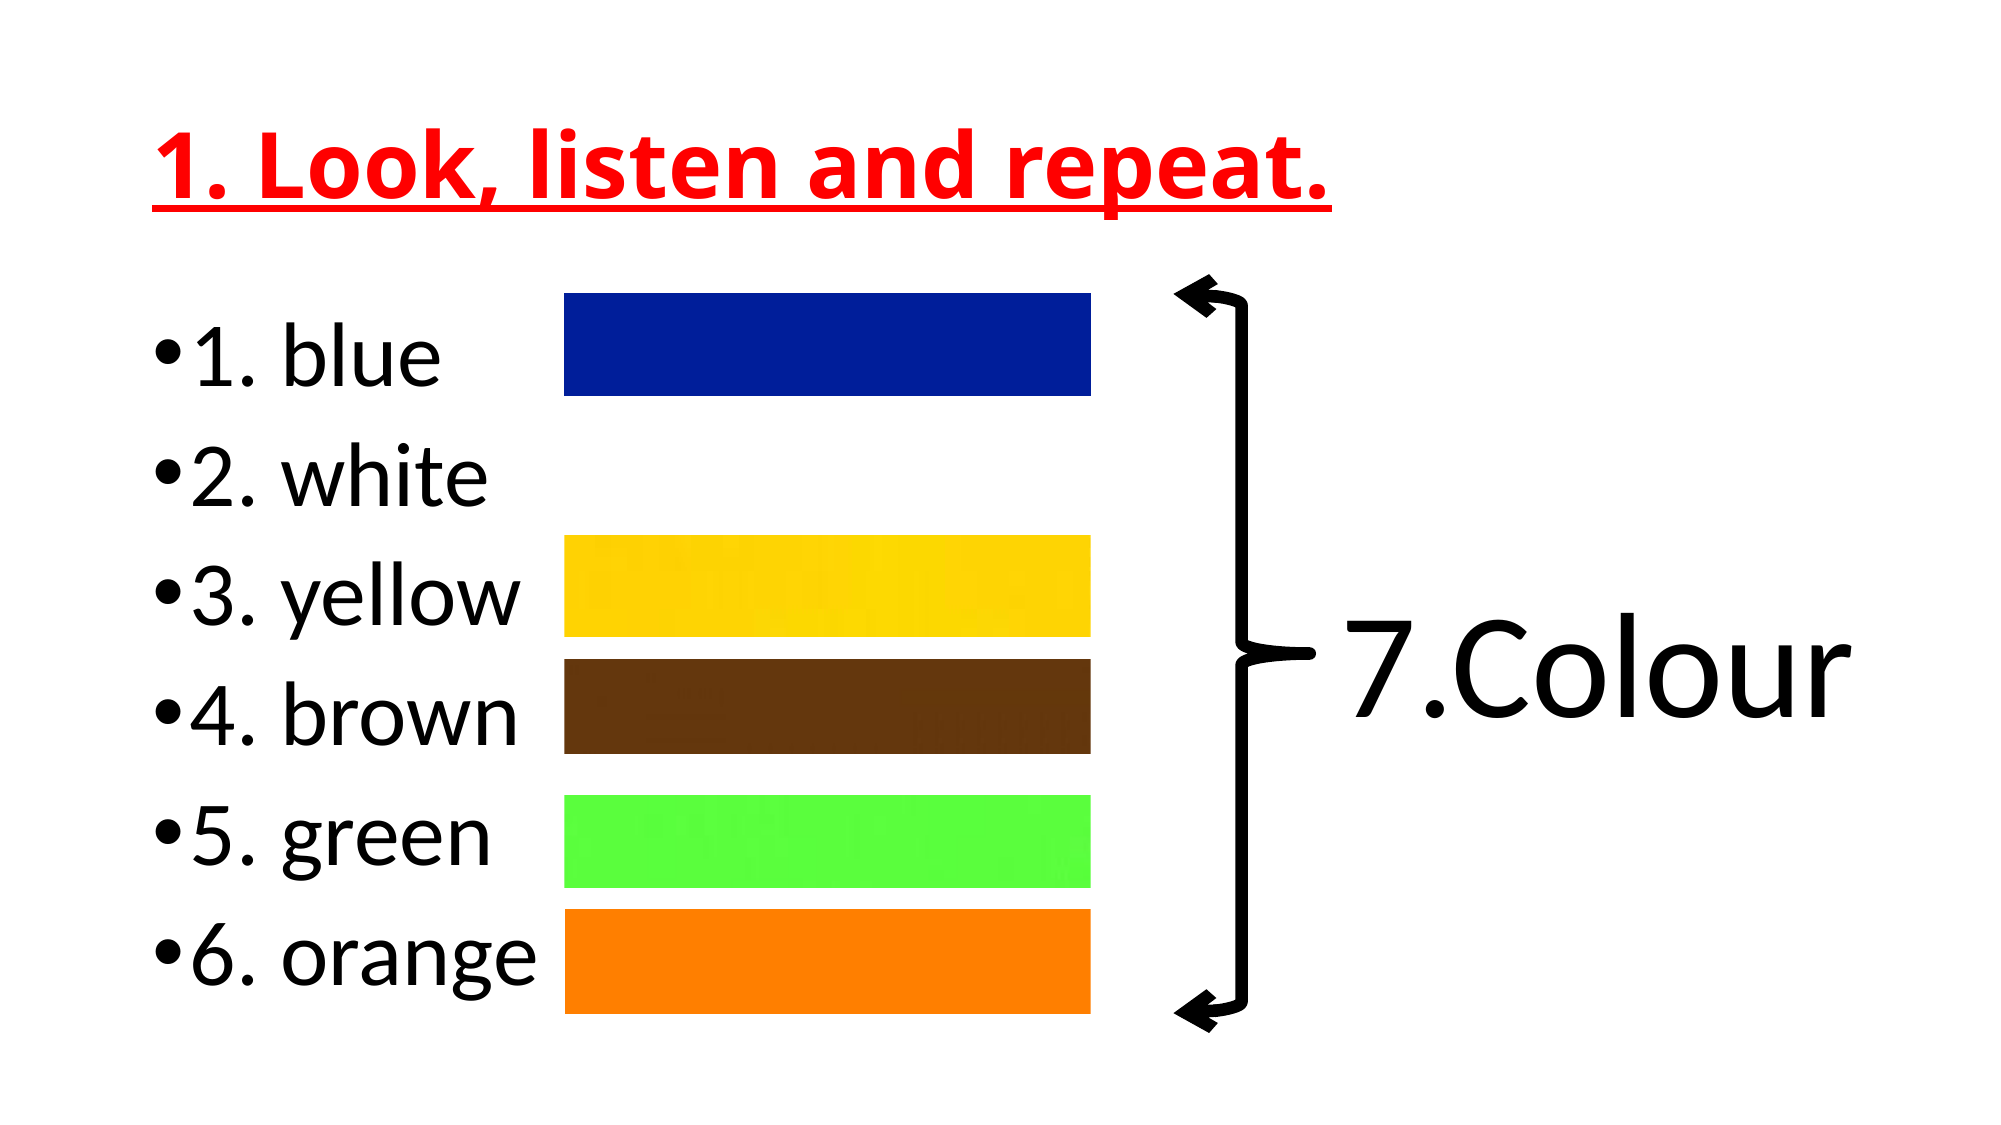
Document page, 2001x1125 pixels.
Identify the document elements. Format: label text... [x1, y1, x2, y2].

picture [0, 247, 1091, 396]
picture [564, 795, 1091, 888]
title 1. Look, listen and repeat. [137, 59, 1863, 278]
text_box 7.Colour [1326, 560, 1894, 756]
text_box [1173, 286, 1310, 1021]
picture [564, 909, 1091, 1014]
picture [564, 659, 1091, 754]
list 1. blue 2. white 3. yellow 4. brown 5. green 6. orange [137, 299, 1173, 1014]
picture [564, 534, 1091, 637]
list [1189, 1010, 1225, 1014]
